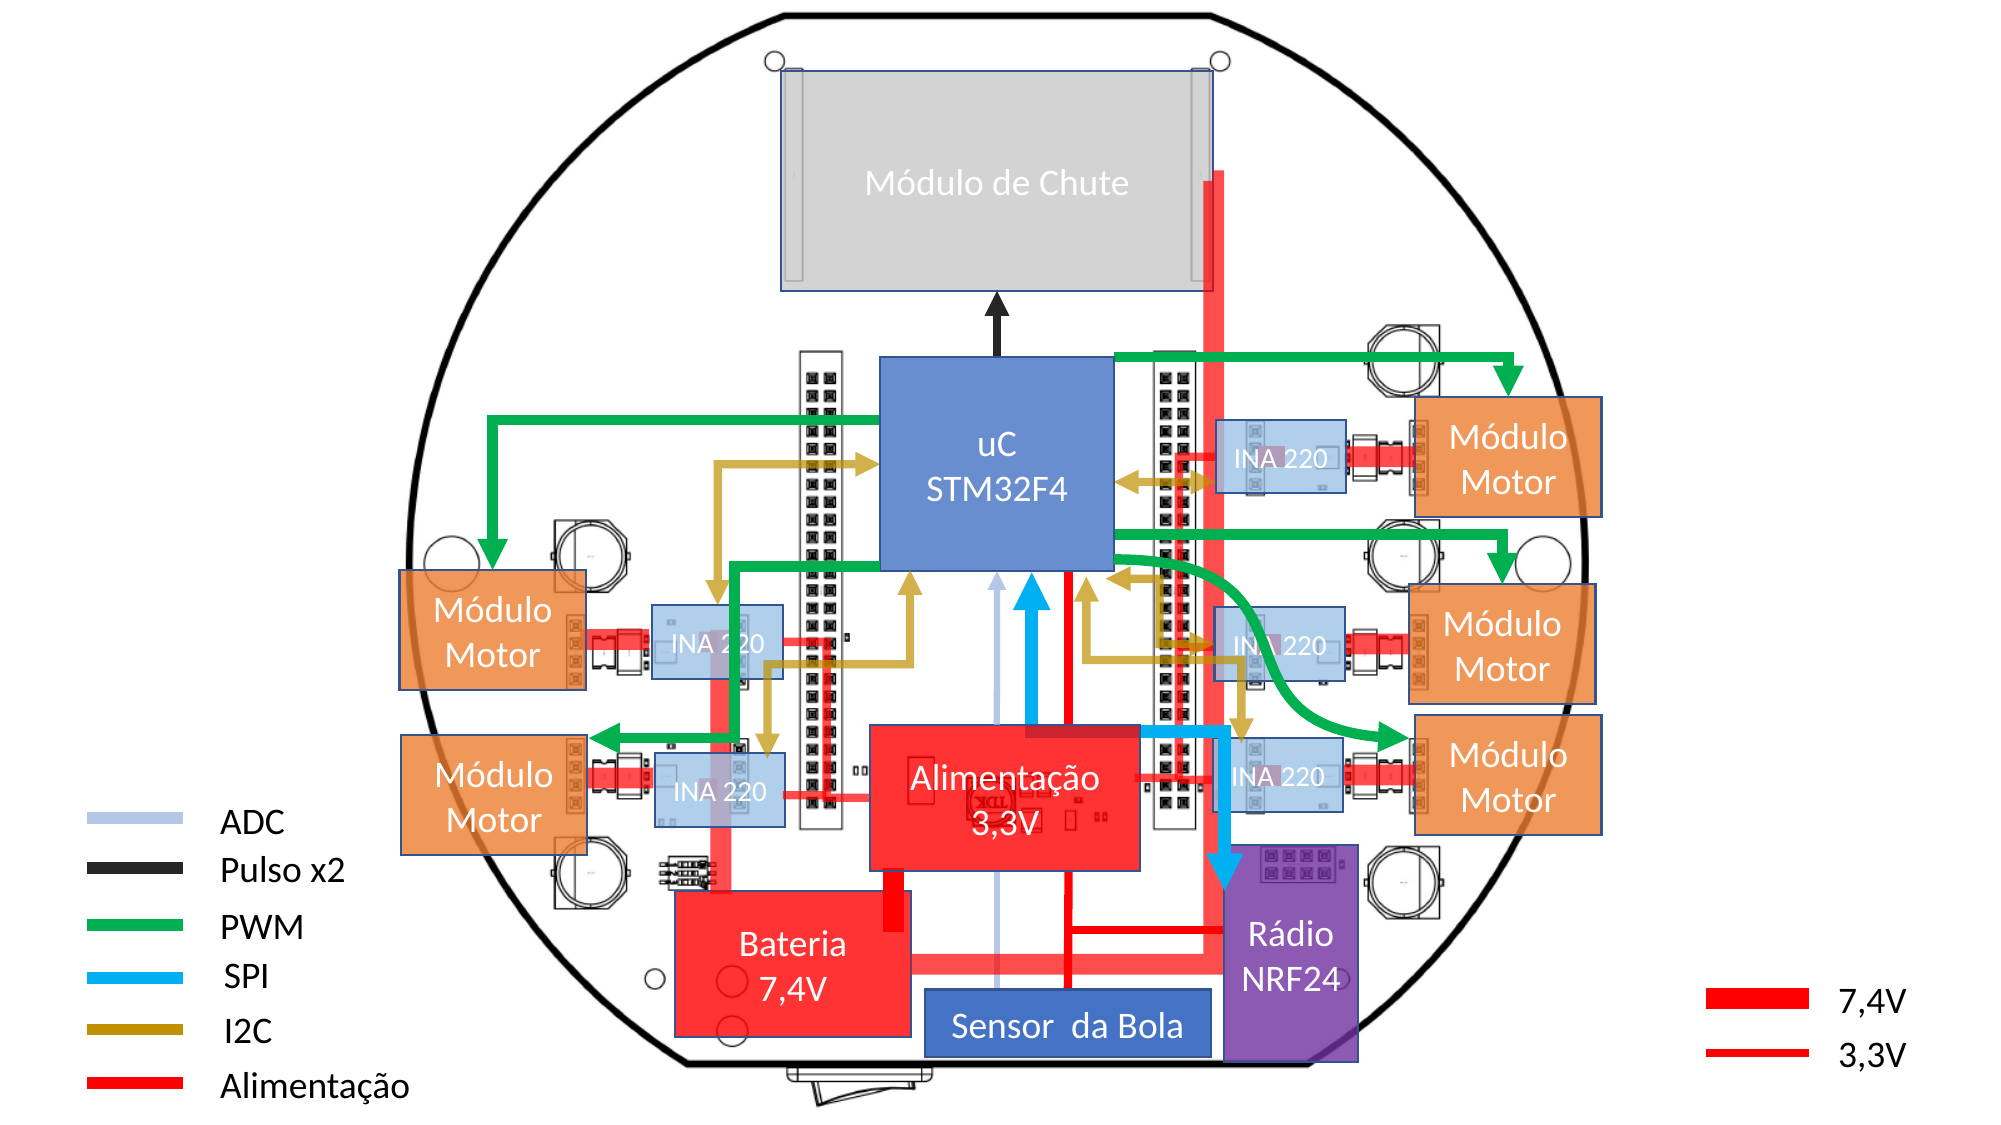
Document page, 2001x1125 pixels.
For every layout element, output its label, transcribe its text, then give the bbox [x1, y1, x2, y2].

text_box I2C [208, 998, 371, 1053]
text_box 7,4V [1823, 968, 1922, 1023]
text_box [1113, 534, 1503, 585]
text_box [1105, 578, 1113, 645]
text_box 3,3V [1823, 1023, 1922, 1083]
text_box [782, 739, 871, 798]
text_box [911, 180, 1213, 965]
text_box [1152, 482, 1242, 520]
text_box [969, 635, 1288, 829]
text_box Alimentação [205, 1053, 371, 1114]
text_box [881, 592, 934, 736]
picture [371, 4, 1629, 1121]
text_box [588, 566, 881, 739]
text_box Pulso x2 [205, 837, 371, 898]
text_box PWM [205, 898, 346, 955]
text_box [1113, 559, 1410, 739]
text_box SPI [208, 943, 349, 1004]
text_box ADC [205, 789, 321, 850]
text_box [1080, 582, 1105, 635]
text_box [492, 419, 881, 570]
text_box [1113, 357, 1509, 397]
